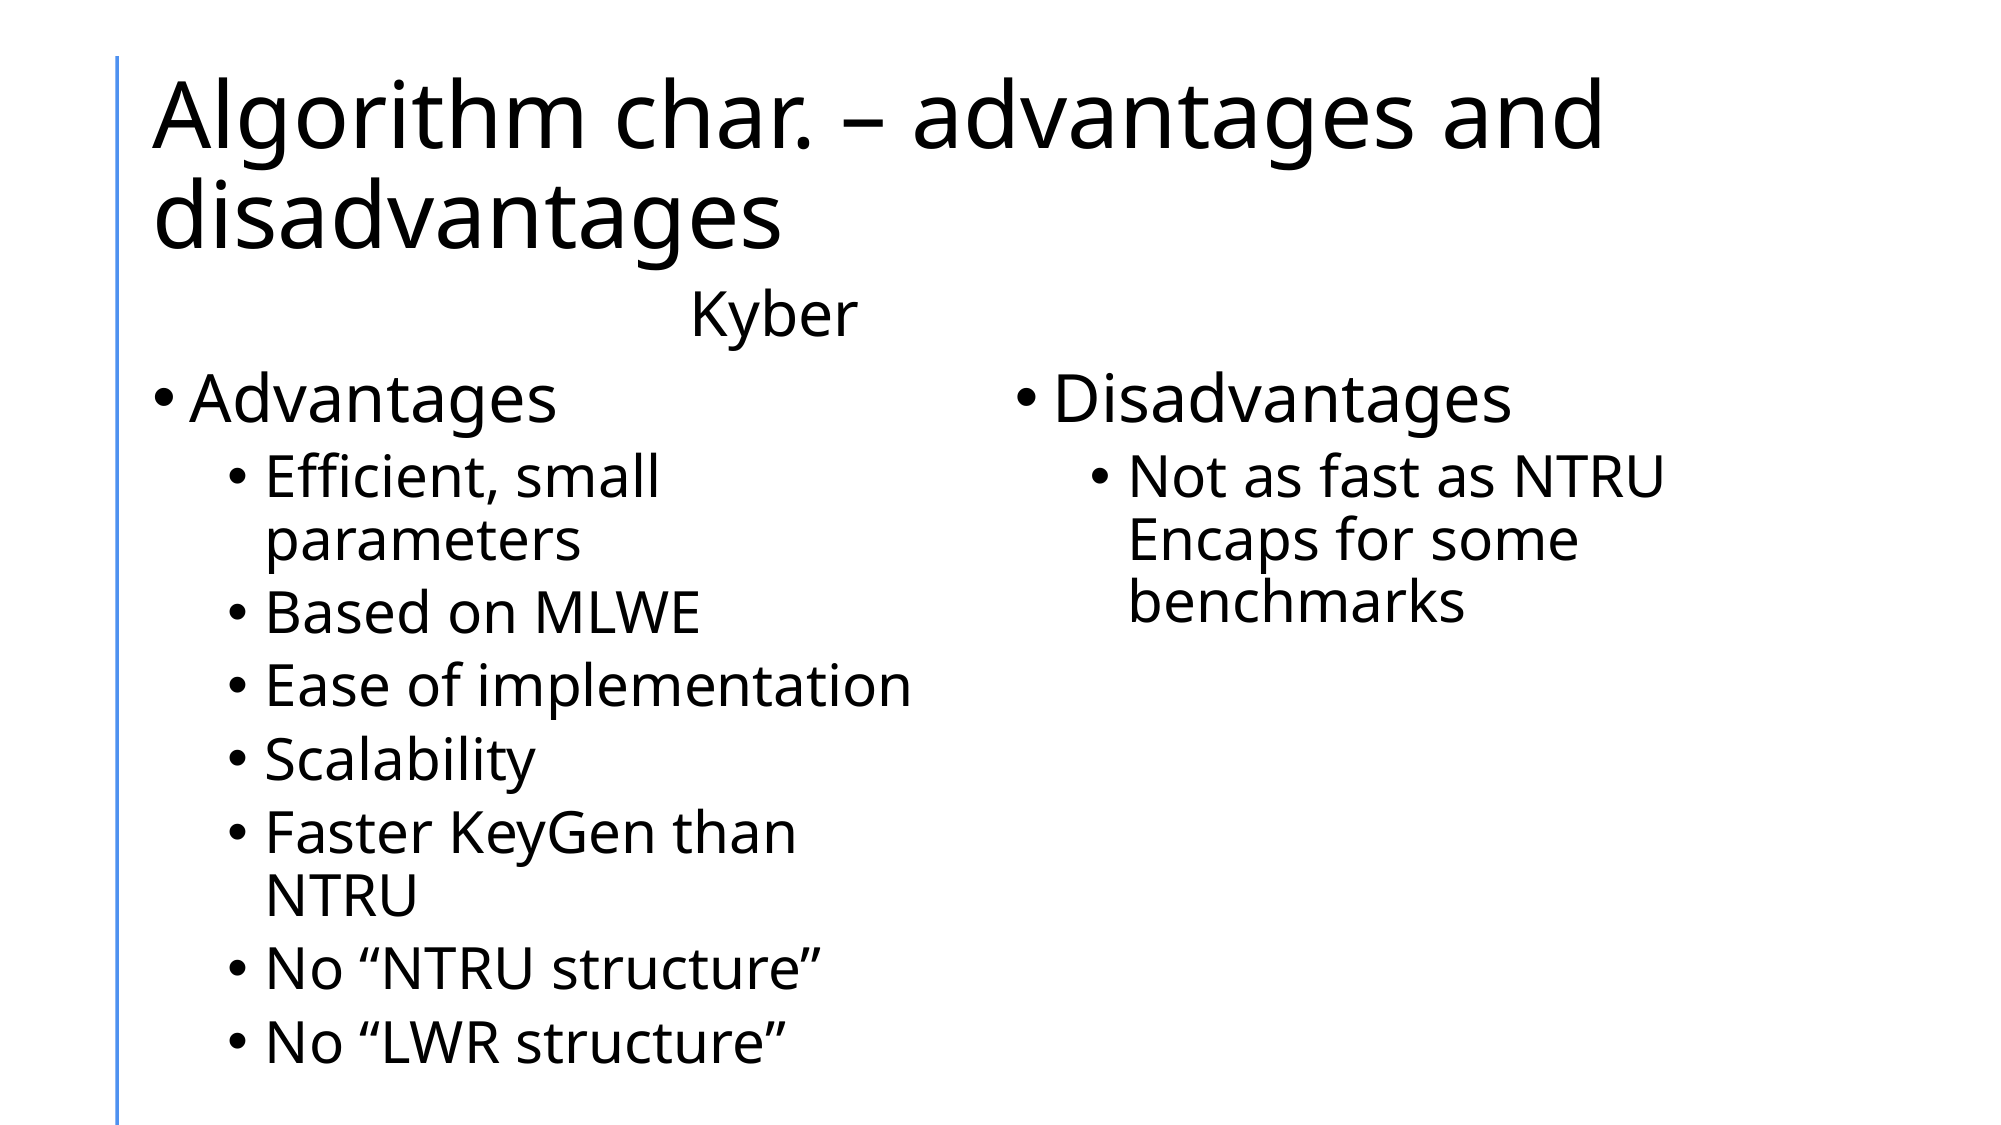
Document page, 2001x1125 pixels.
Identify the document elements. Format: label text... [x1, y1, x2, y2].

list Advantages Efficient, small parameters Based on MLWE Ease of implementation Scalability Faster KeyGen than NTRU No “NTRU structure” No “LWR structure” [137, 357, 957, 1071]
title Algorithm char. – advantages and disadvantages [137, 59, 1921, 278]
text_box Kyber [675, 266, 1757, 356]
text_box Disadvantages Not as fast as NTRU Encaps for some benchmarks [999, 357, 1819, 1071]
